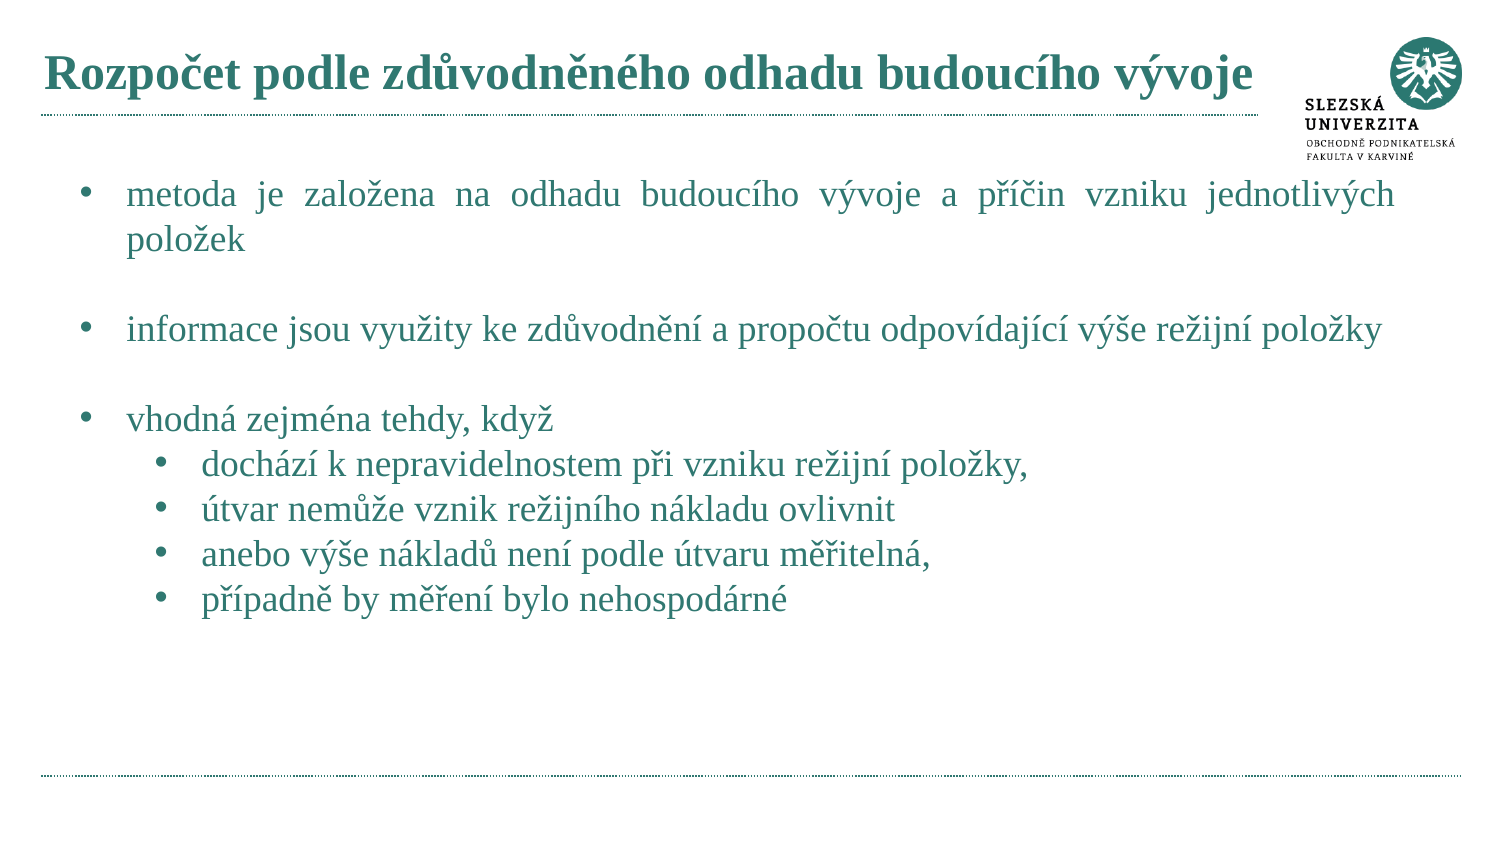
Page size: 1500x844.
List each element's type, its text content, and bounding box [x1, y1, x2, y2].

picture [1305, 37, 1462, 160]
text_box metoda je založena na odhadu budoucího vývoje a příčin vzniku jednotlivých položek informace jsou využity ke zdůvodnění a propočtu odpovídající výše režijní položky vhodná zejména tehdy, když dochází k nepravidelnostem při vzniku režijní položky, útvar nemůže vznik režijního nákladu ovlivnit anebo výše nákladů není podle útvaru měřitelná, případně by měření bylo nehospodárné [64, 161, 1412, 717]
title Rozpočet podle zdůvodněného odhadu budoucího vývoje [29, 32, 1282, 103]
